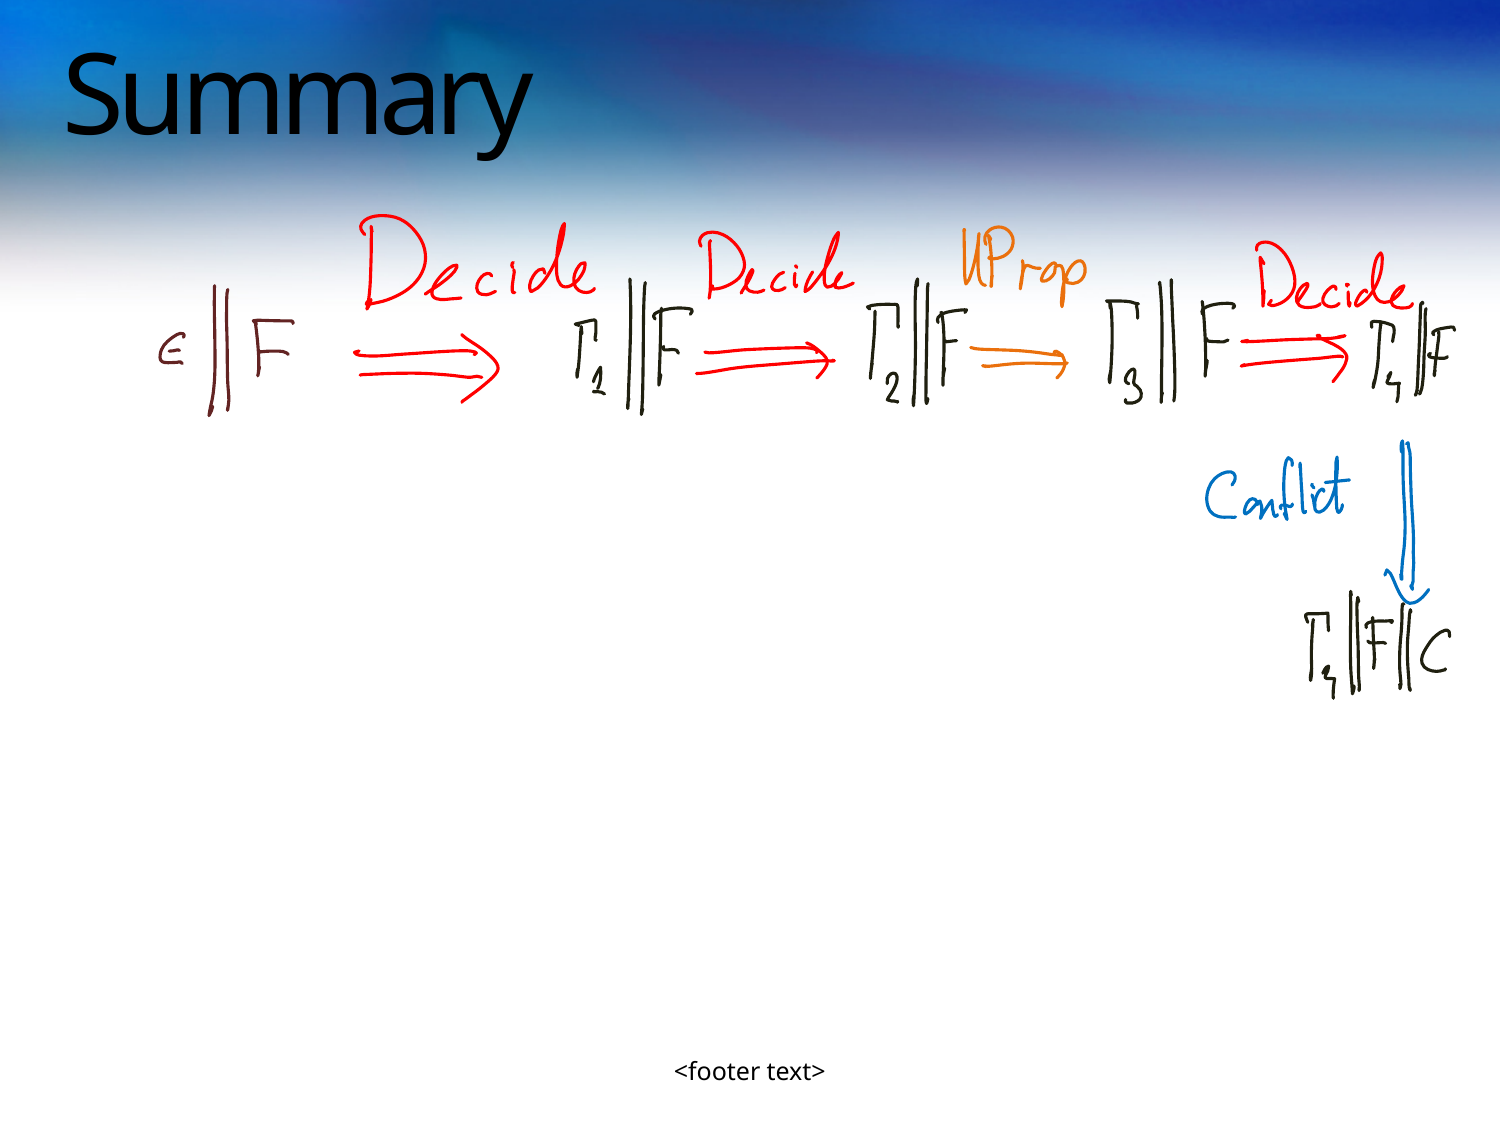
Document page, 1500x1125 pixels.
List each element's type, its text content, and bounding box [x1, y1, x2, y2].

title Summary [62, 37, 1438, 162]
footer <footer text> [512, 1042, 988, 1103]
picture [0, 0, 1500, 1125]
